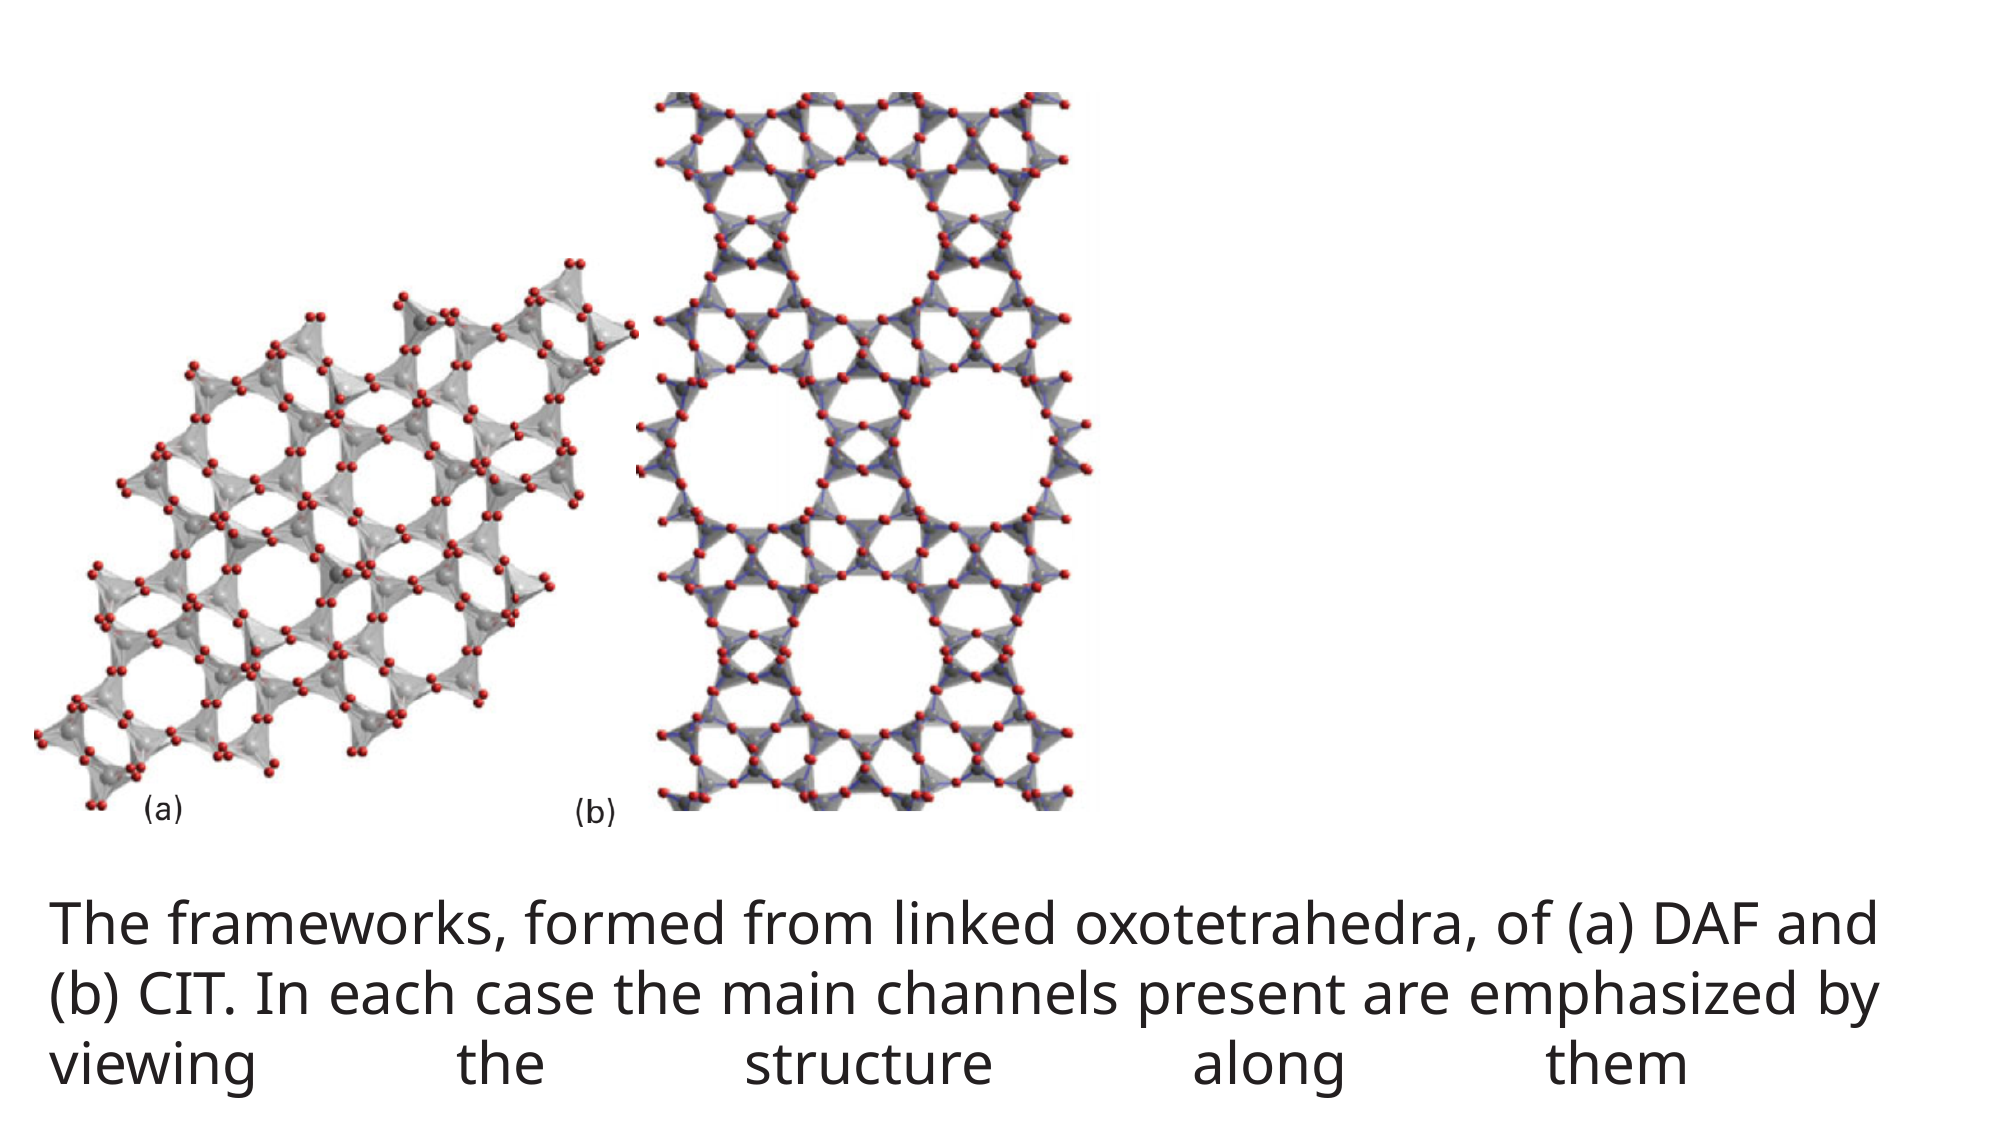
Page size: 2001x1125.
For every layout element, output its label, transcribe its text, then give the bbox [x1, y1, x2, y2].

picture [34, 67, 1165, 839]
text_box The frameworks, formed from linked oxotetrahedra, of (a) DAF and (b) CIT. In each case the main channels present are emphasized by viewing the structure along them [34, 878, 1896, 1125]
